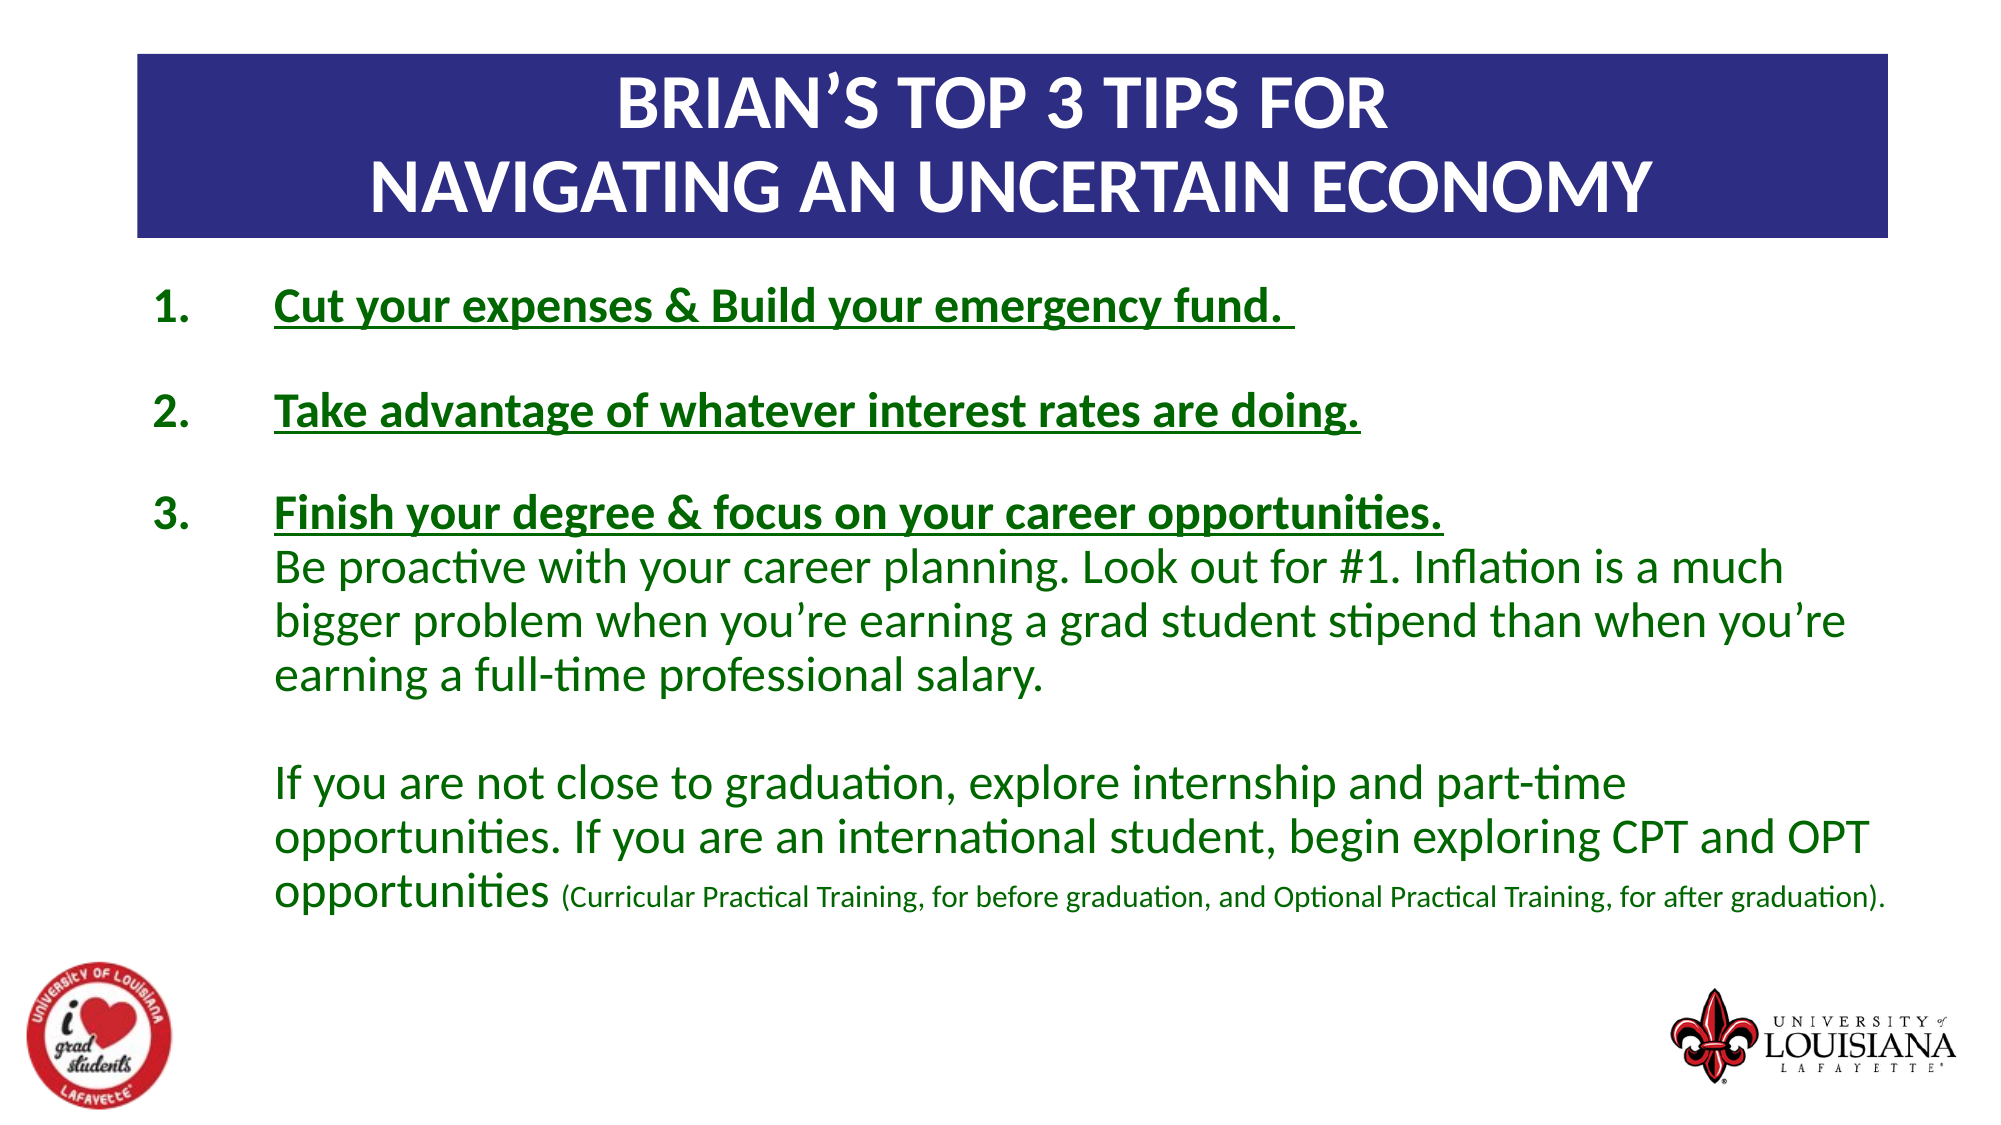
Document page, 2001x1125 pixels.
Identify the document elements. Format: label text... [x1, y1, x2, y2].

text_box Cut your expenses & Build your emergency fund. Take advantage of whatever interest rates are doing. Finish your degree & focus on your career opportunities. Be proactive with your career planning. Look out for #1. Inflation is a much bigger problem when you’re earning a grad student stipend than when you’re earning a full-time professional salary. If you are not close to graduation, explore internship and part-time opportunities. If you are an international student, begin exploring CPT and OPT opportunities (Curricular Practical Training, for before graduation, and Optional Practical Training, for after graduation). [137, 272, 1916, 980]
picture [1657, 977, 1982, 1091]
text_box Brian’s Top 3 Tips for Navigating an Uncertain Economy [137, 53, 1888, 238]
picture [4, 950, 197, 1122]
